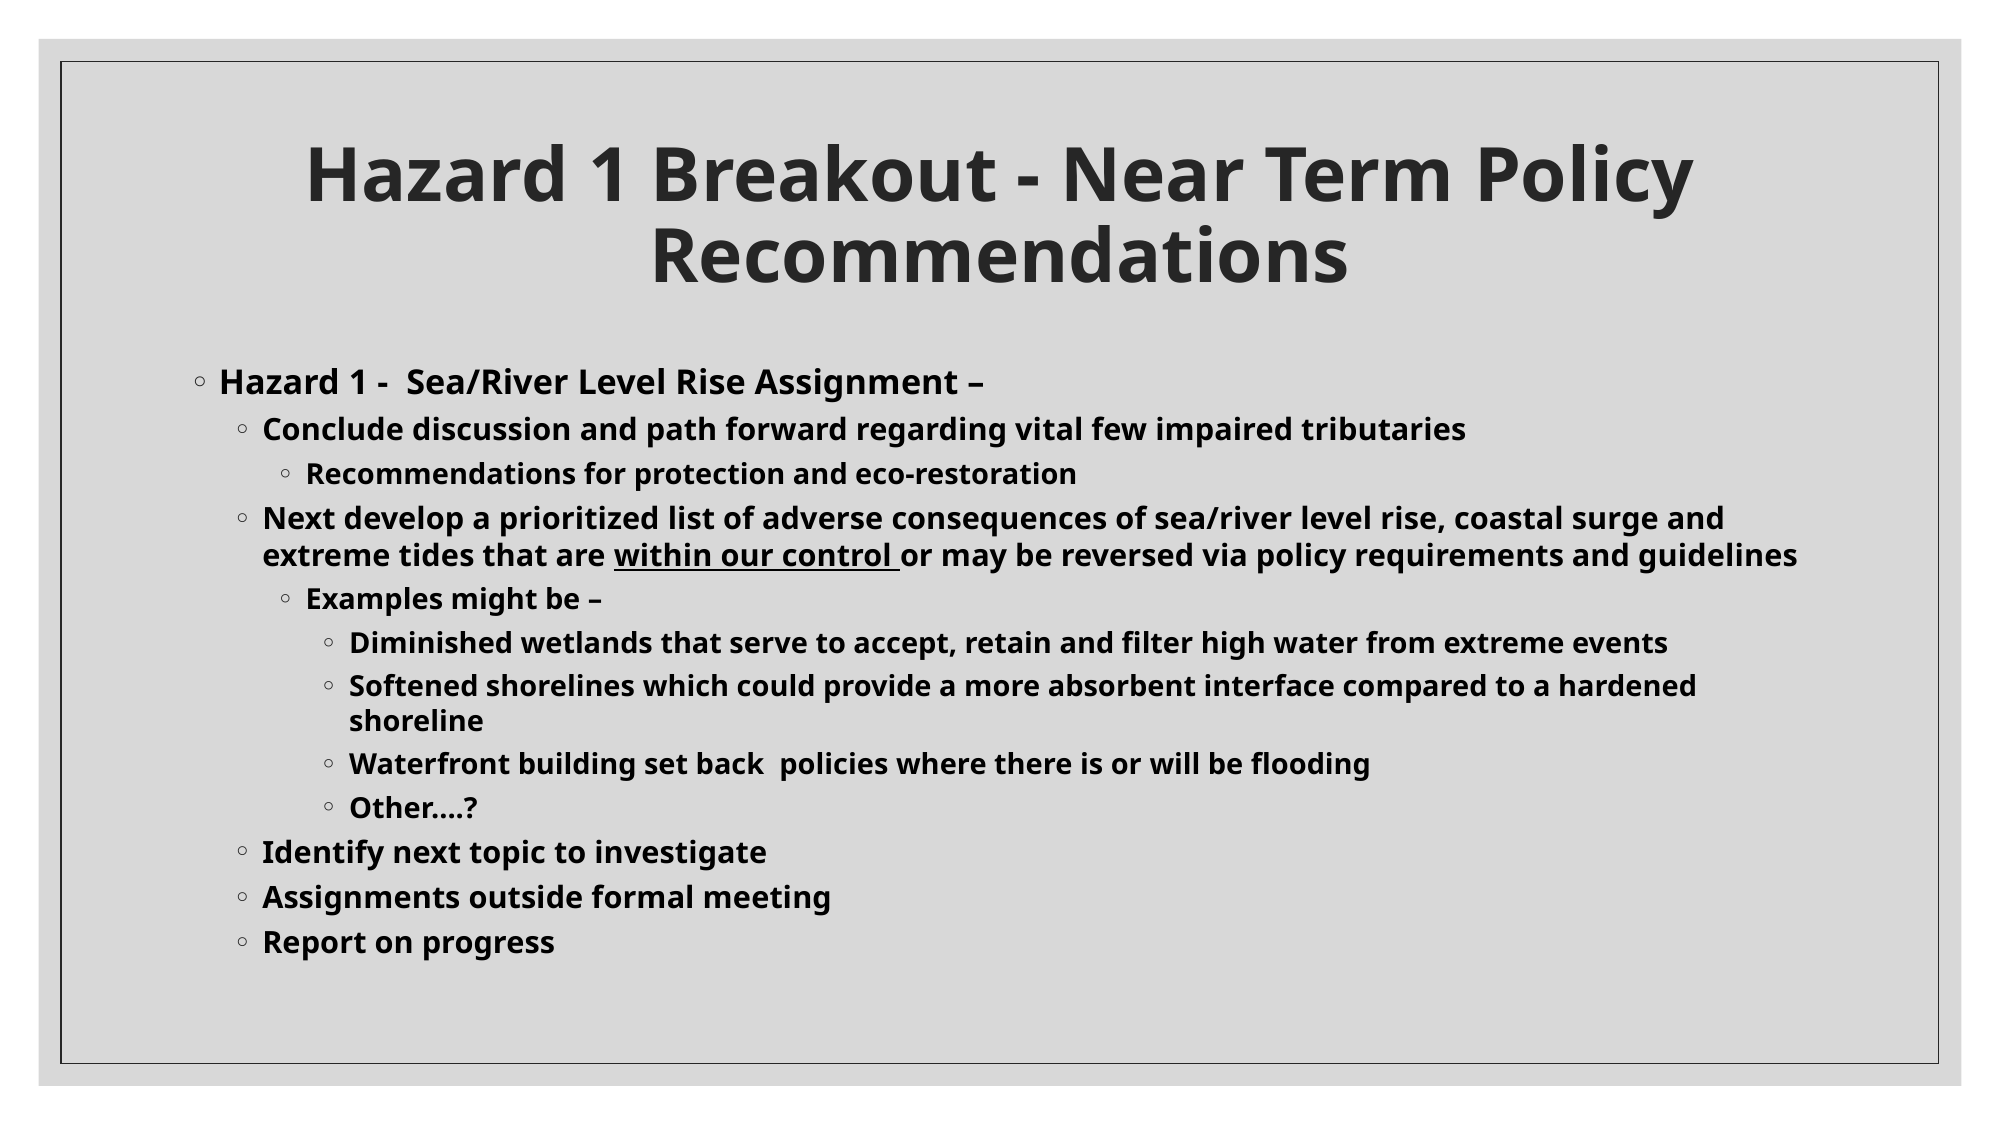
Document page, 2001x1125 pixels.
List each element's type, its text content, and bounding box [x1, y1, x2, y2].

list Hazard 1 - Sea/River Level Rise Assignment – Conclude discussion and path forward regarding vital few impaired tributaries Recommendations for protection and eco-restoration Next develop a prioritized list of adverse consequences of sea/river level rise, coastal surge and extreme tides that are within our control or may be reversed via policy requirements and guidelines Examples might be – Diminished wetlands that serve to accept, retain and filter high water from extreme events Softened shorelines which could provide a more absorbent interface compared to a hardened shoreline Waterfront building set back policies where there is or will be flooding Other….? Identify next topic to investigate Assignments outside formal meeting Report on progress [174, 345, 1825, 977]
title Hazard 1 Breakout - Near Term Policy Recommendations [174, 105, 1825, 331]
